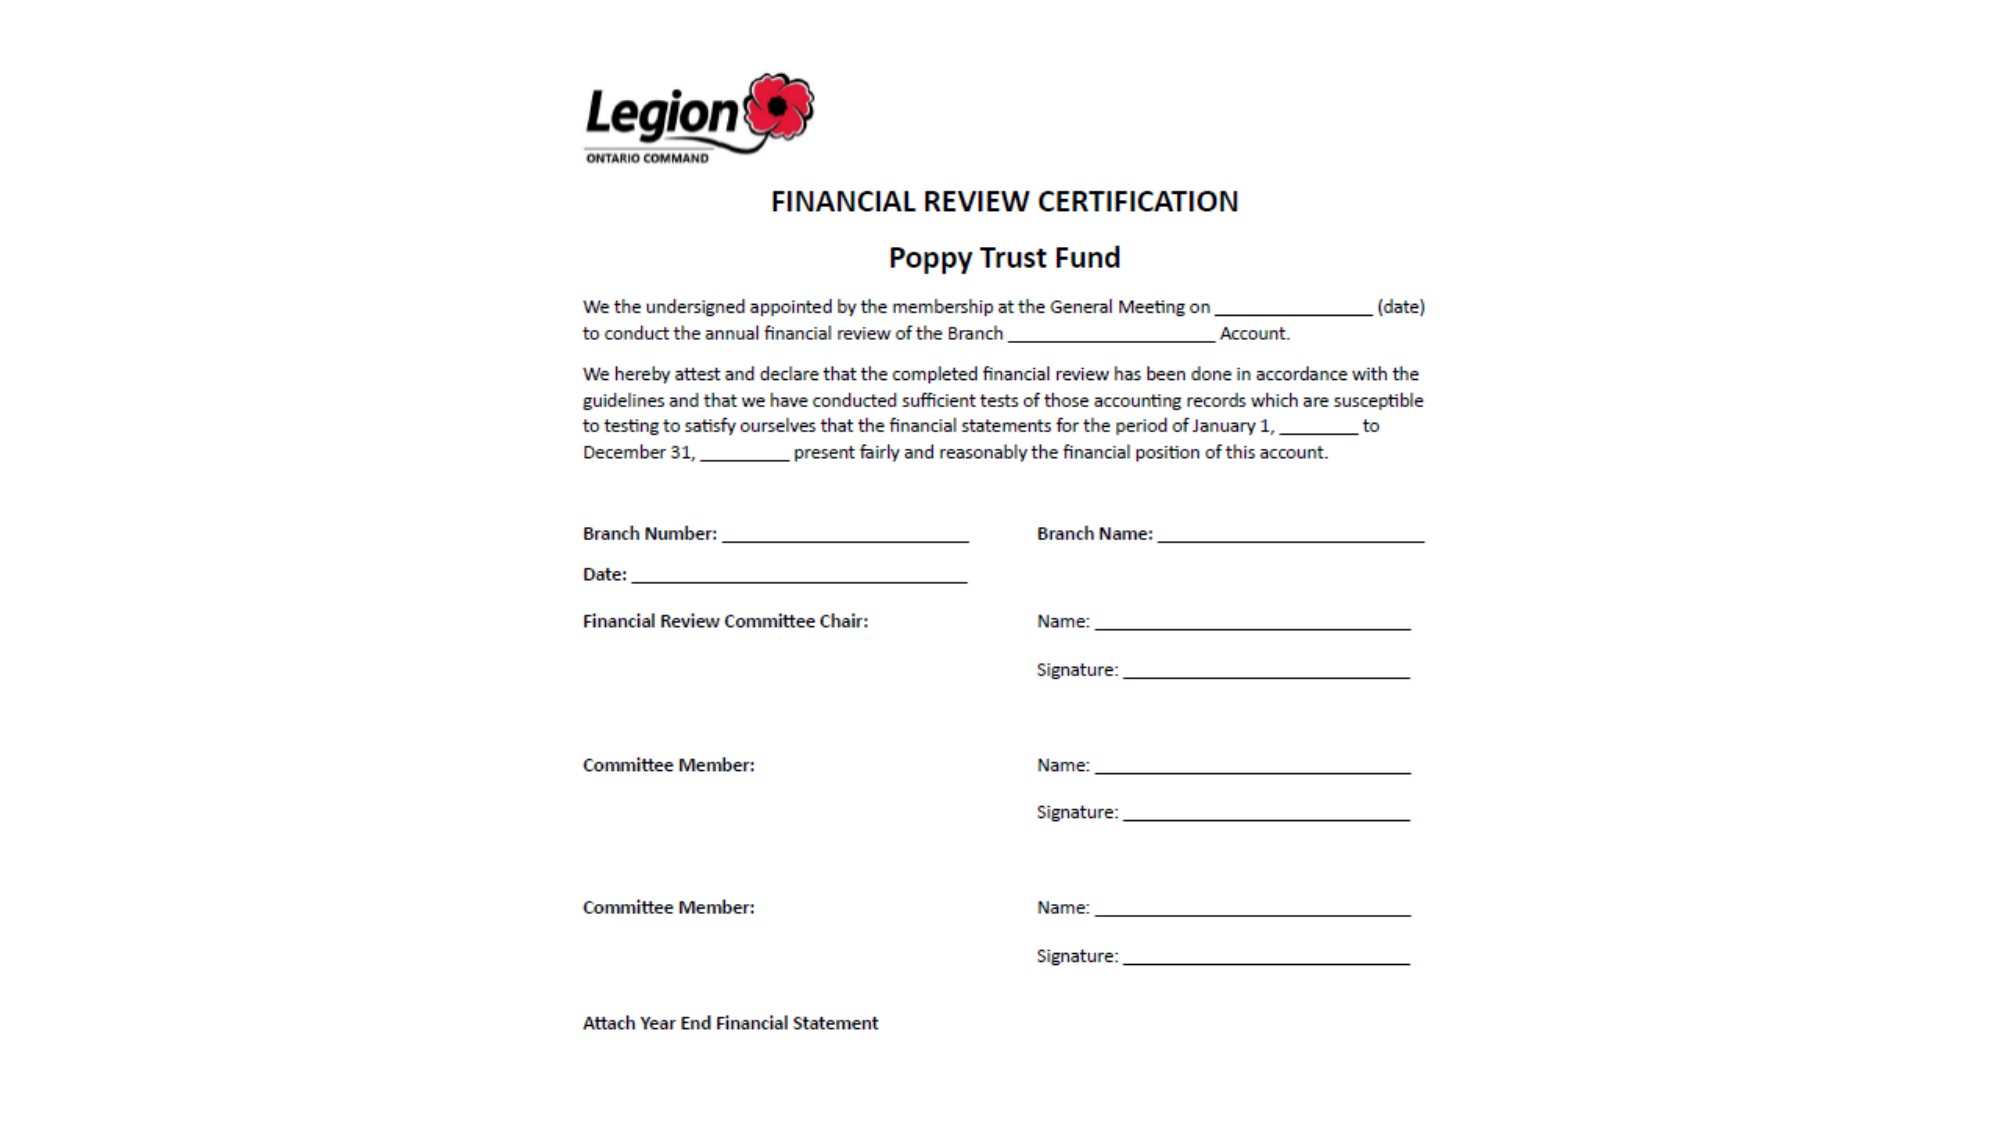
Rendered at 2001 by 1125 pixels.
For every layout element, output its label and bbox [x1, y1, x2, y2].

picture [469, 38, 1531, 1086]
